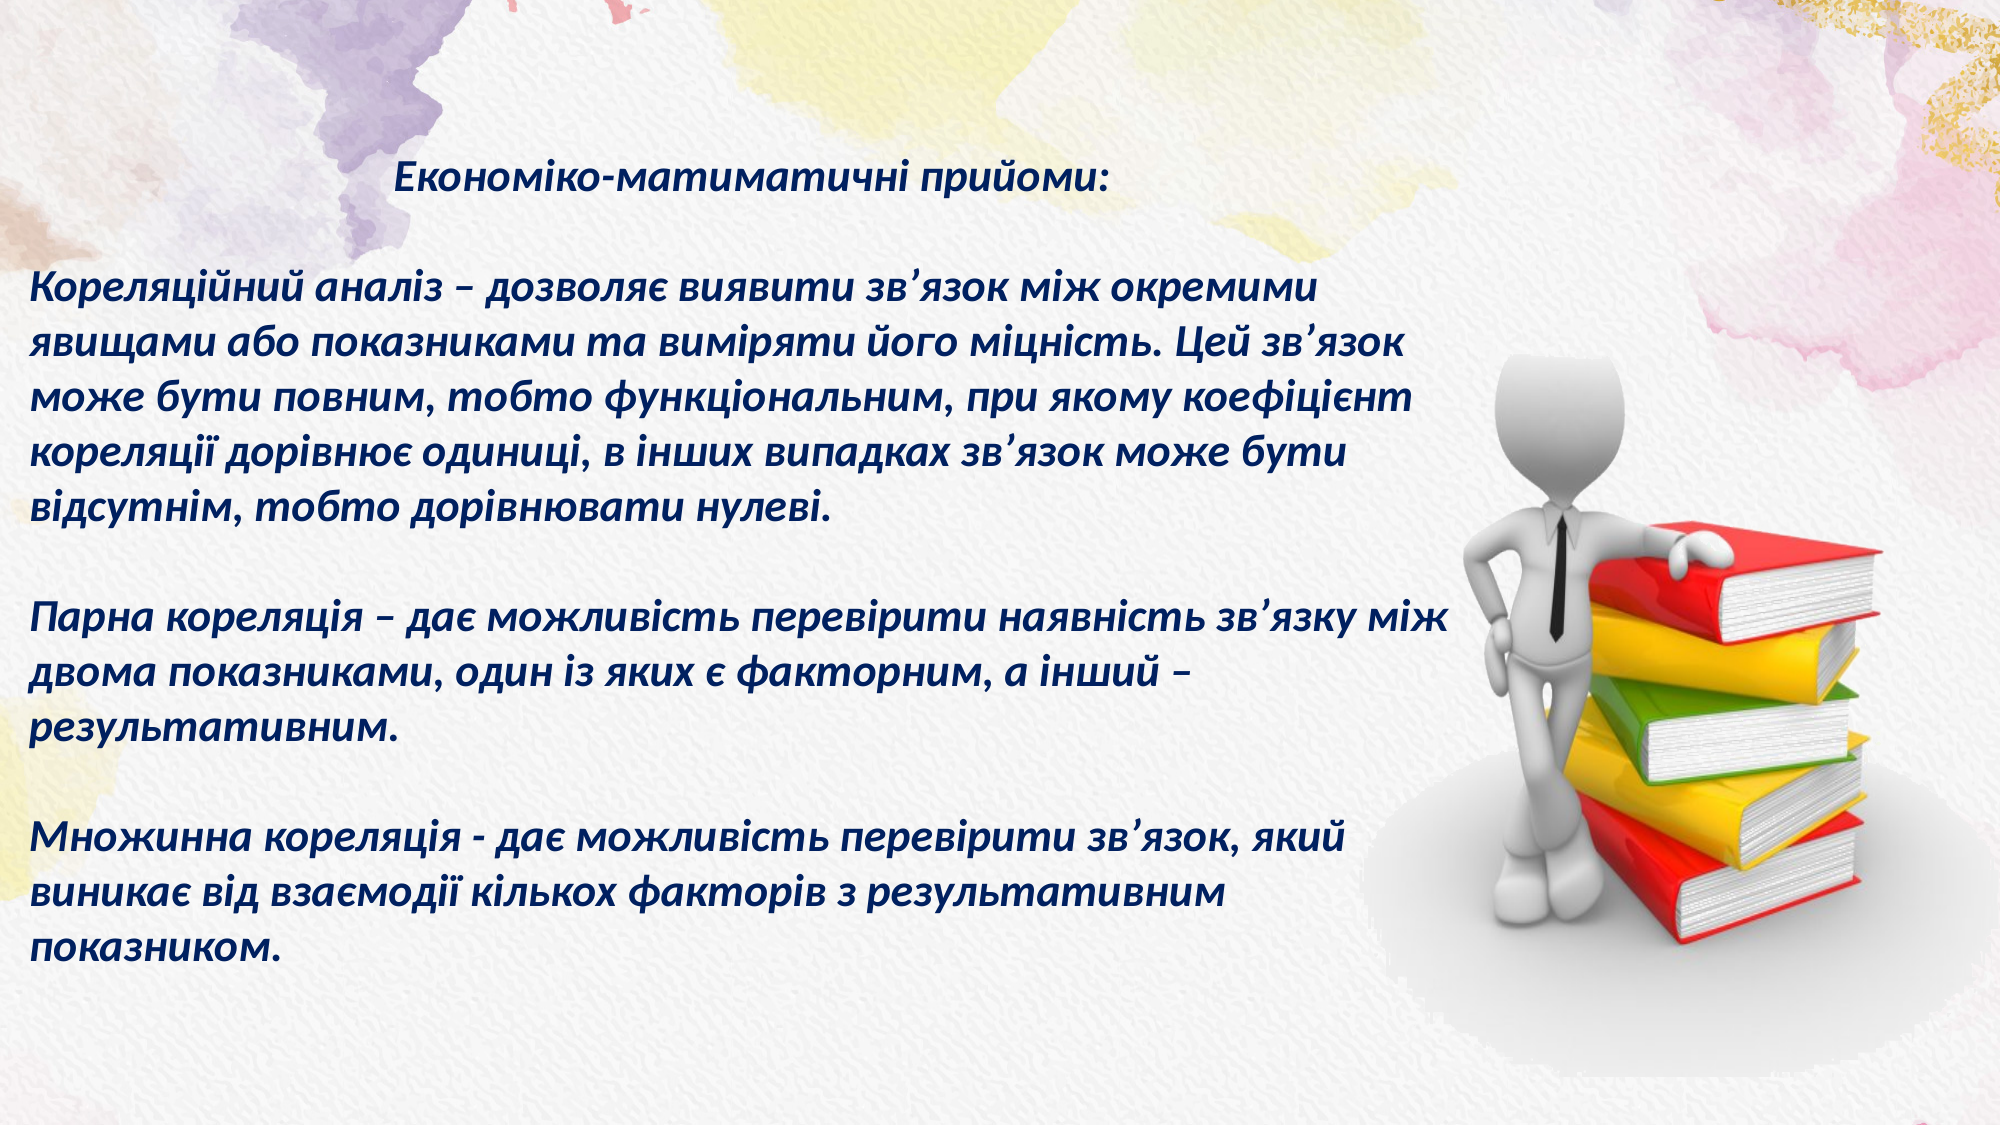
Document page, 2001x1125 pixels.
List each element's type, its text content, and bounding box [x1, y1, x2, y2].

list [1336, 226, 2000, 1077]
text_box Економіко-матиматичні прийоми: Кореляційний аналіз – дозволяє виявити зв’язок між окремими явищами або показниками та виміряти його міцність. Цей зв’язок може бути повним, тобто функціональним, при якому коефіцієнт кореляції дорівнює одиниці, в інших випадках зв’язок може бути відсутнім, тобто дорівнювати нулеві. Парна кореляція – дає можливість перевірити наявність зв’язку між двома показниками, один із яких є факторним, а інший – результативним. Множинна кореляція - дає можливість перевірити зв’язок, який виникає від взаємодії кількох факторів з результативним показником. [13, 138, 1491, 978]
picture [0, 0, 2000, 1125]
